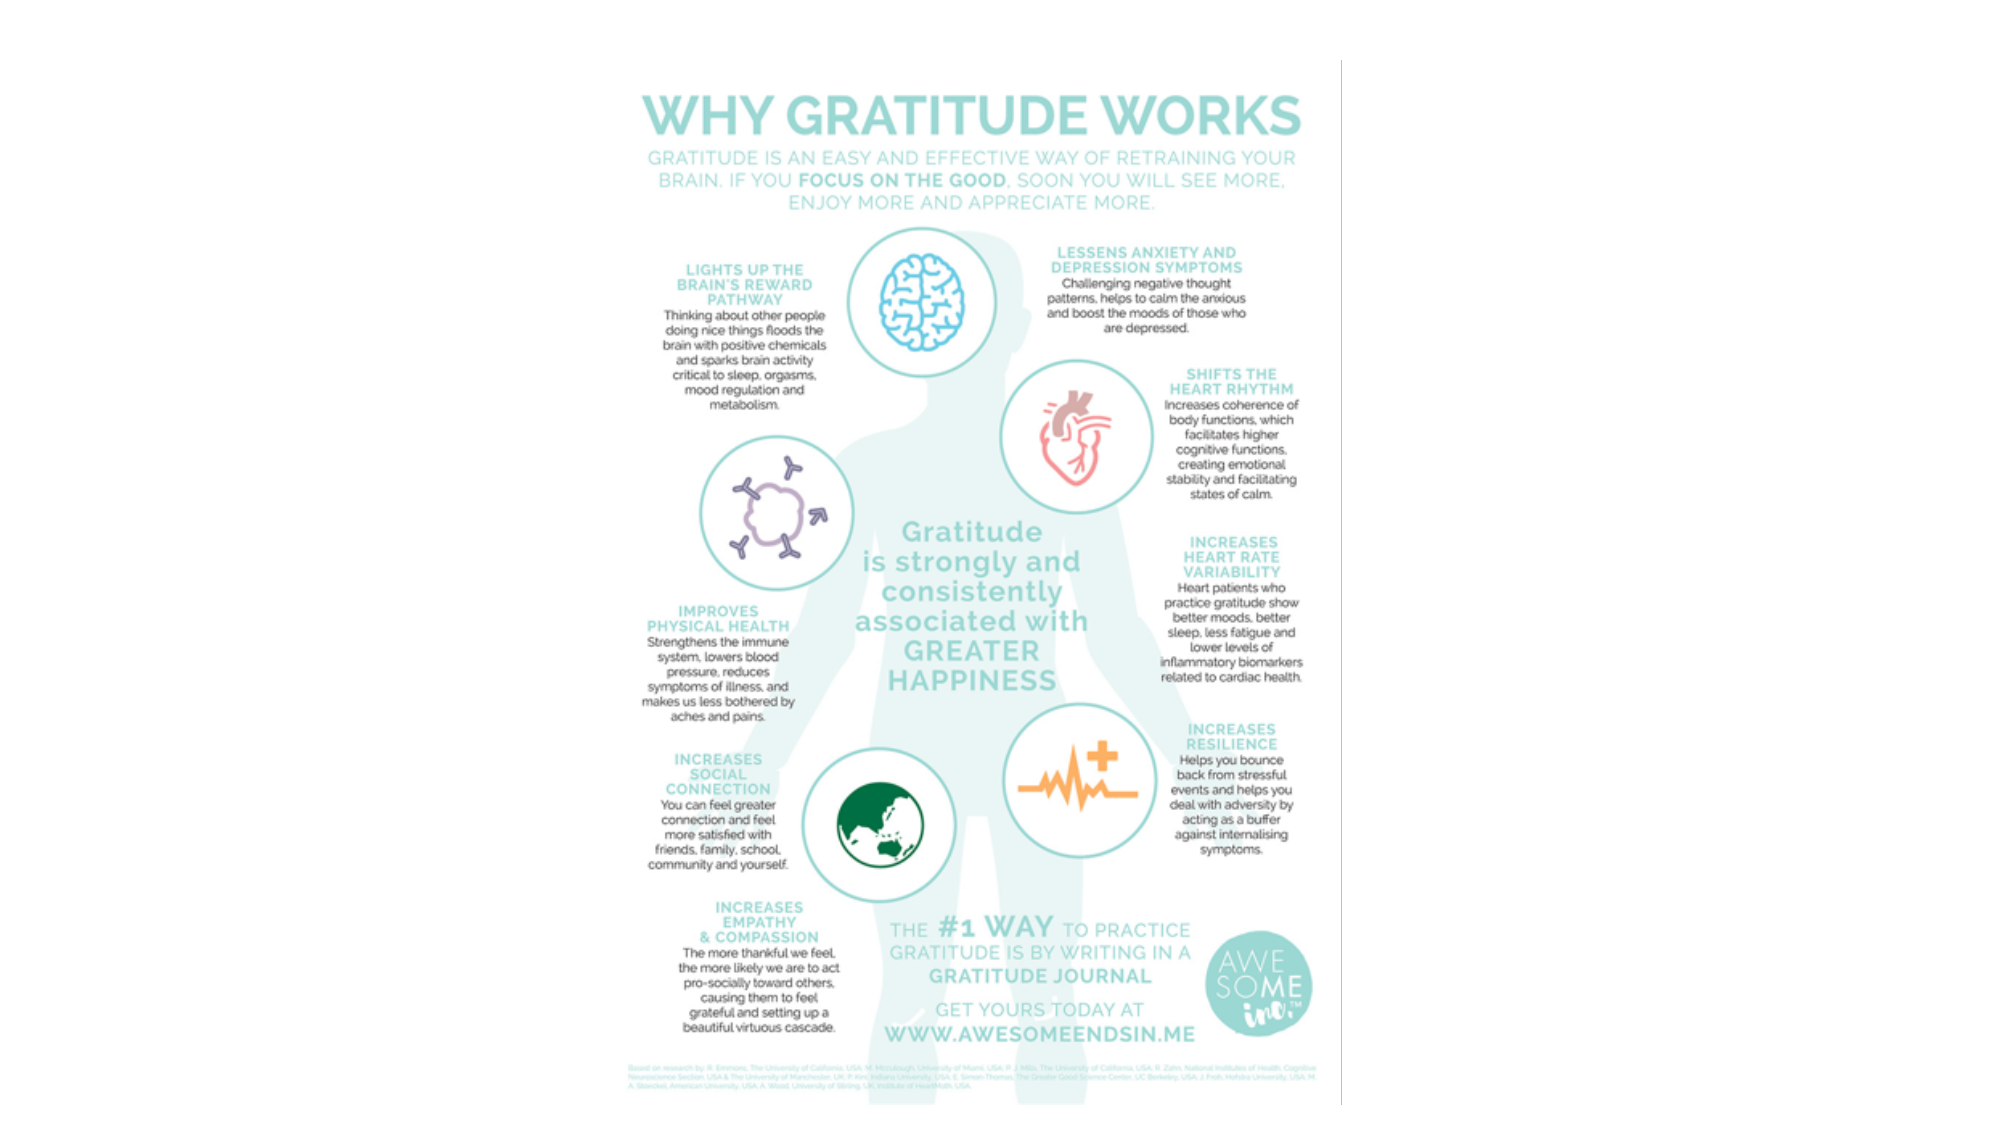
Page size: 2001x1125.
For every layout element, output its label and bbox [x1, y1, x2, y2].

list [606, 60, 1358, 1105]
